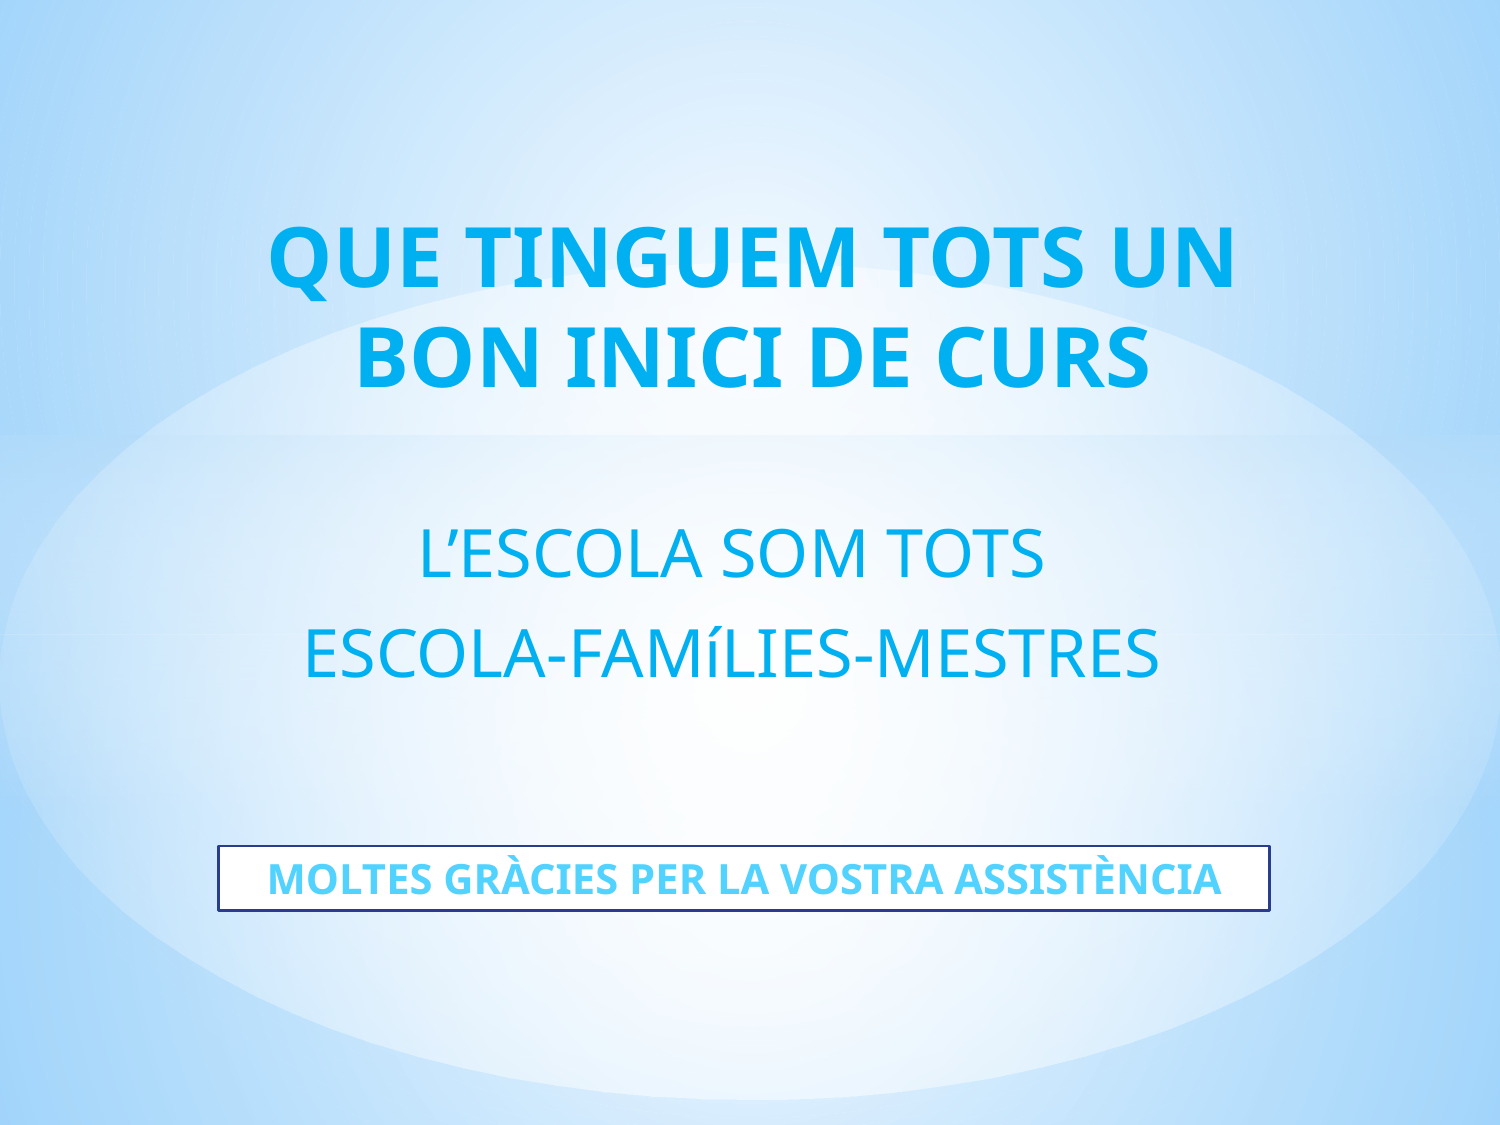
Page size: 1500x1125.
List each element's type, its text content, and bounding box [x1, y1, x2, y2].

title QUE TINGUEM TOTS UN BON INICI DE CURS [171, 196, 1306, 433]
text_box MOLTES GRÀCIES PER LA VOSTRA ASSISTÈNCIA [217, 845, 1271, 912]
subtitle L’ESCOLA SOM TOTS ESCOLA-FAMíLIES-MESTRES [263, 503, 1201, 740]
